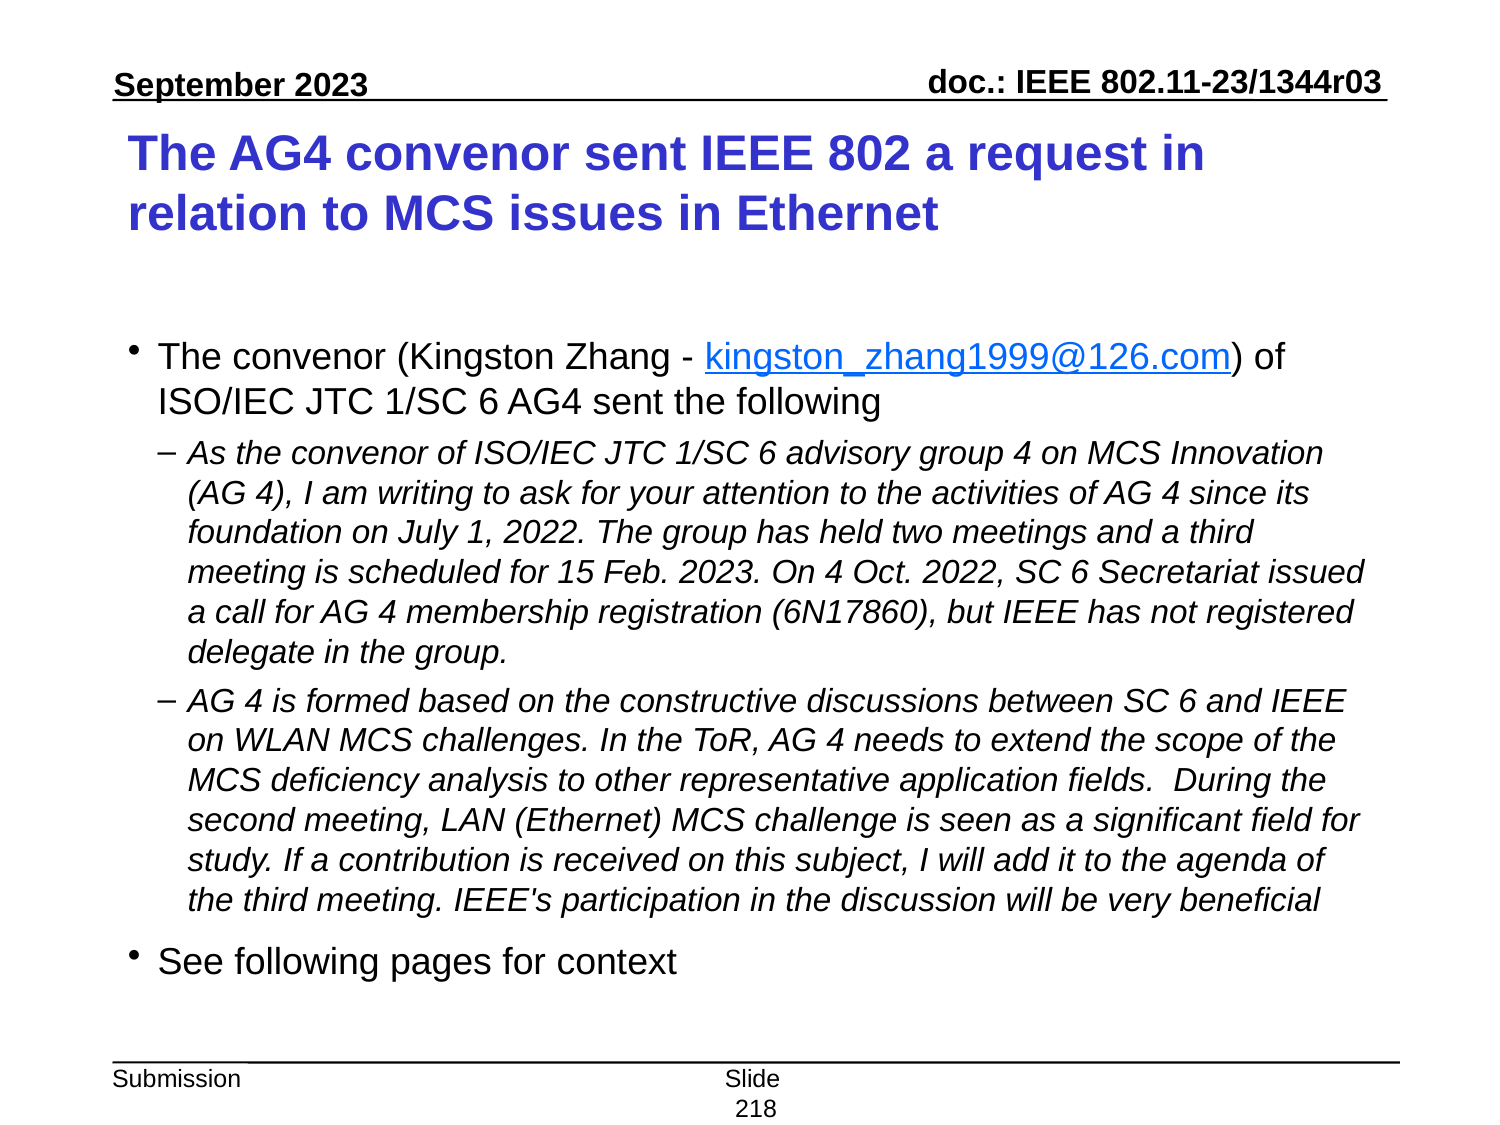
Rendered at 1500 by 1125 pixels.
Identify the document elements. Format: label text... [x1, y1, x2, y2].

slide_number Slide 218 [709, 1061, 803, 1093]
list The convenor (Kingston Zhang - kingston_zhang1999@126.com) of ISO/IEC JTC 1/SC 6 AG4 sent the following As the convenor of ISO/IEC JTC 1/SC 6 advisory group 4 on MCS Innovation (AG 4), I am writing to ask for your attention to the activities of AG 4 since its foundation on July 1, 2022. The group has held two meetings and a third meeting is scheduled for 15 Feb. 2023. On 4 Oct. 2022, SC 6 Secretariat issued a call for AG 4 membership registration (6N17860), but IEEE has not registered delegate in the group. AG 4 is formed based on the constructive discussions between SC 6 and IEEE on WLAN MCS challenges. In the ToR, AG 4 needs to extend the scope of the MCS deficiency analysis to other representative application fields. During the second meeting, LAN (Ethernet) MCS challenge is seen as a significant field for study. If a contribution is received on this subject, I will add it to the agenda of the third meeting. IEEE's participation in the discussion will be very beneficial See following pages for context [112, 324, 1388, 1000]
title The AG4 convenor sent IEEE 802 a request in relation to MCS issues in Ethernet [112, 112, 1388, 288]
